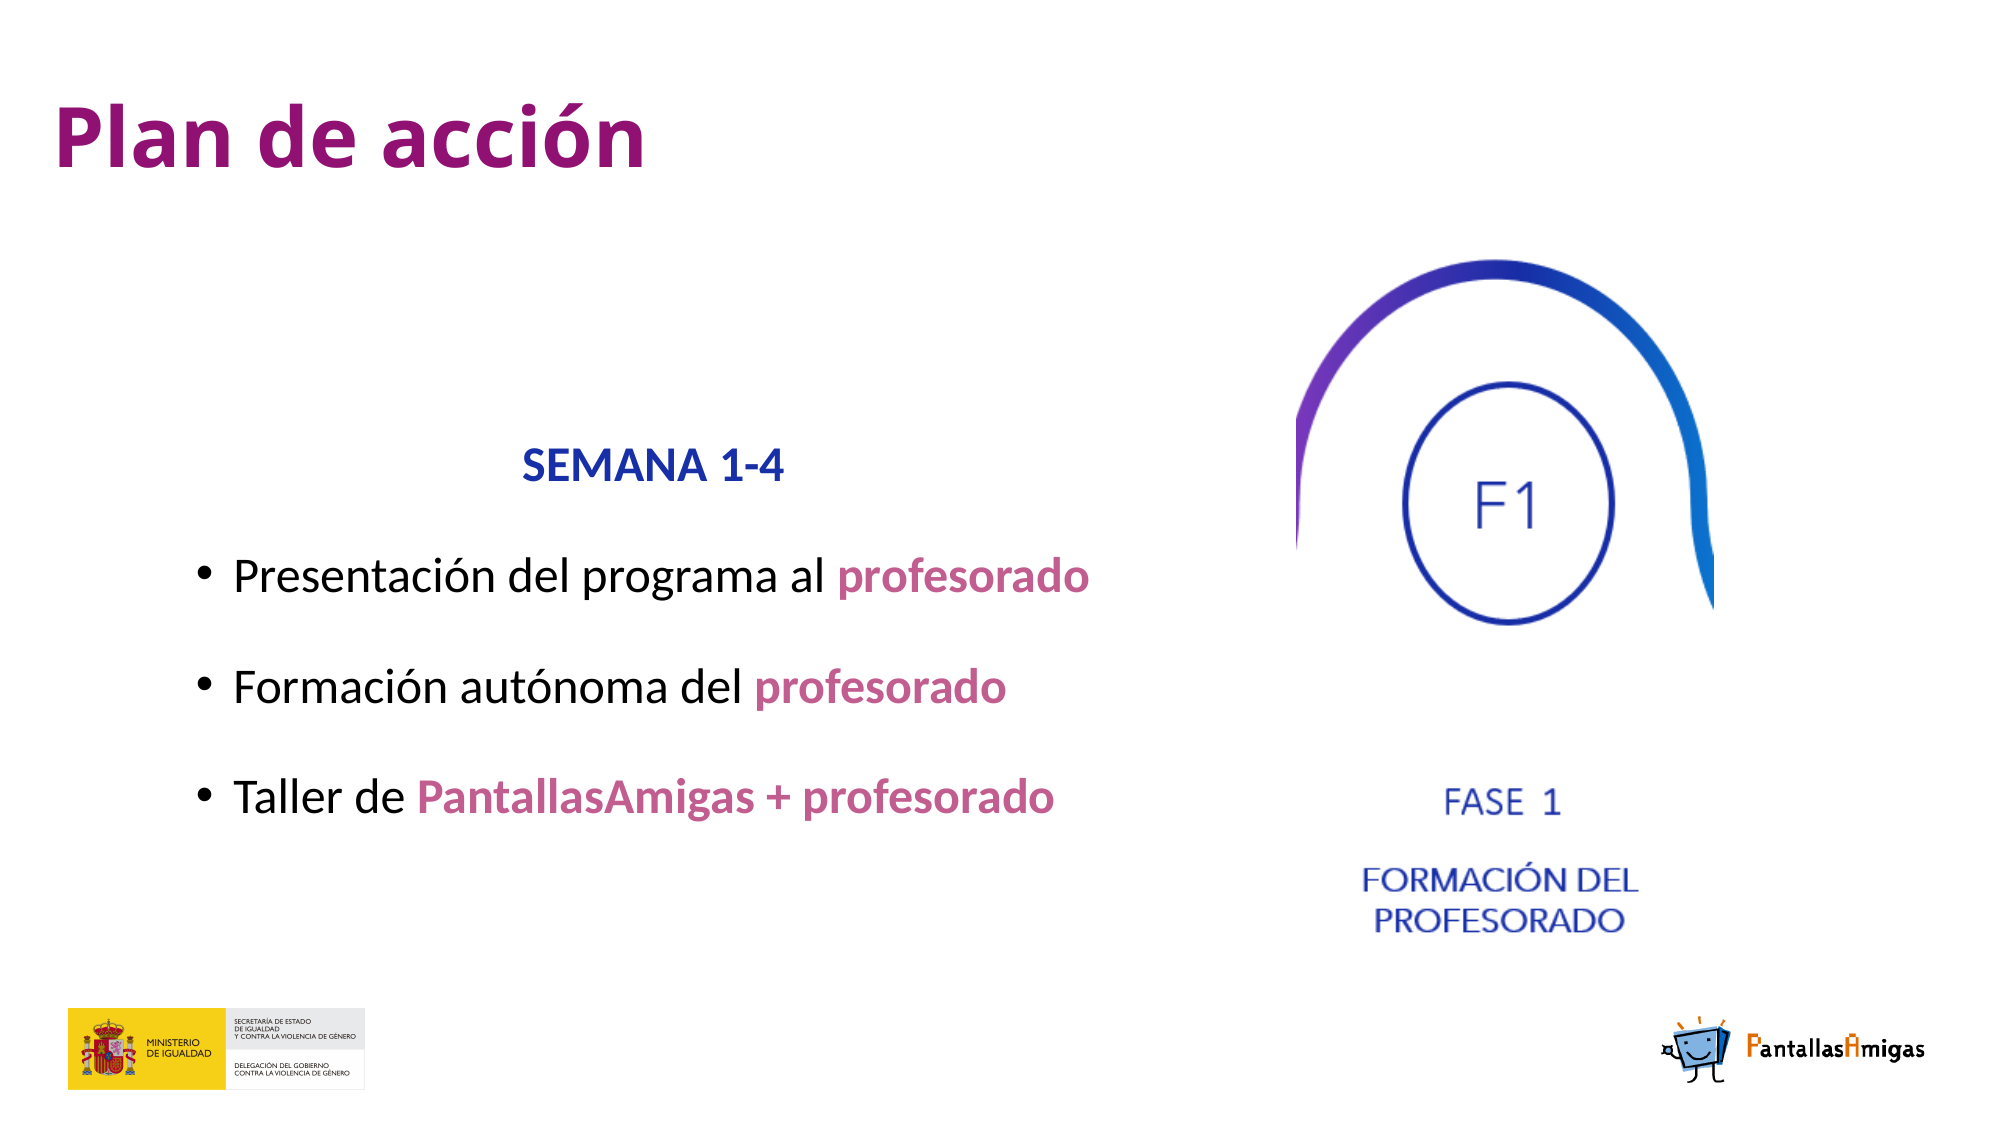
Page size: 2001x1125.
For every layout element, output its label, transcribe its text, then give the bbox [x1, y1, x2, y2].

picture [1296, 244, 1714, 956]
picture [68, 1008, 365, 1090]
picture [1648, 1008, 1932, 1090]
text_box SEMANA 1-4 Presentación del programa al profesorado Formación autónoma del profesorado Taller de PantallasAmigas + profesorado [181, 393, 1127, 1125]
text_box Plan de acción [37, 87, 1963, 192]
